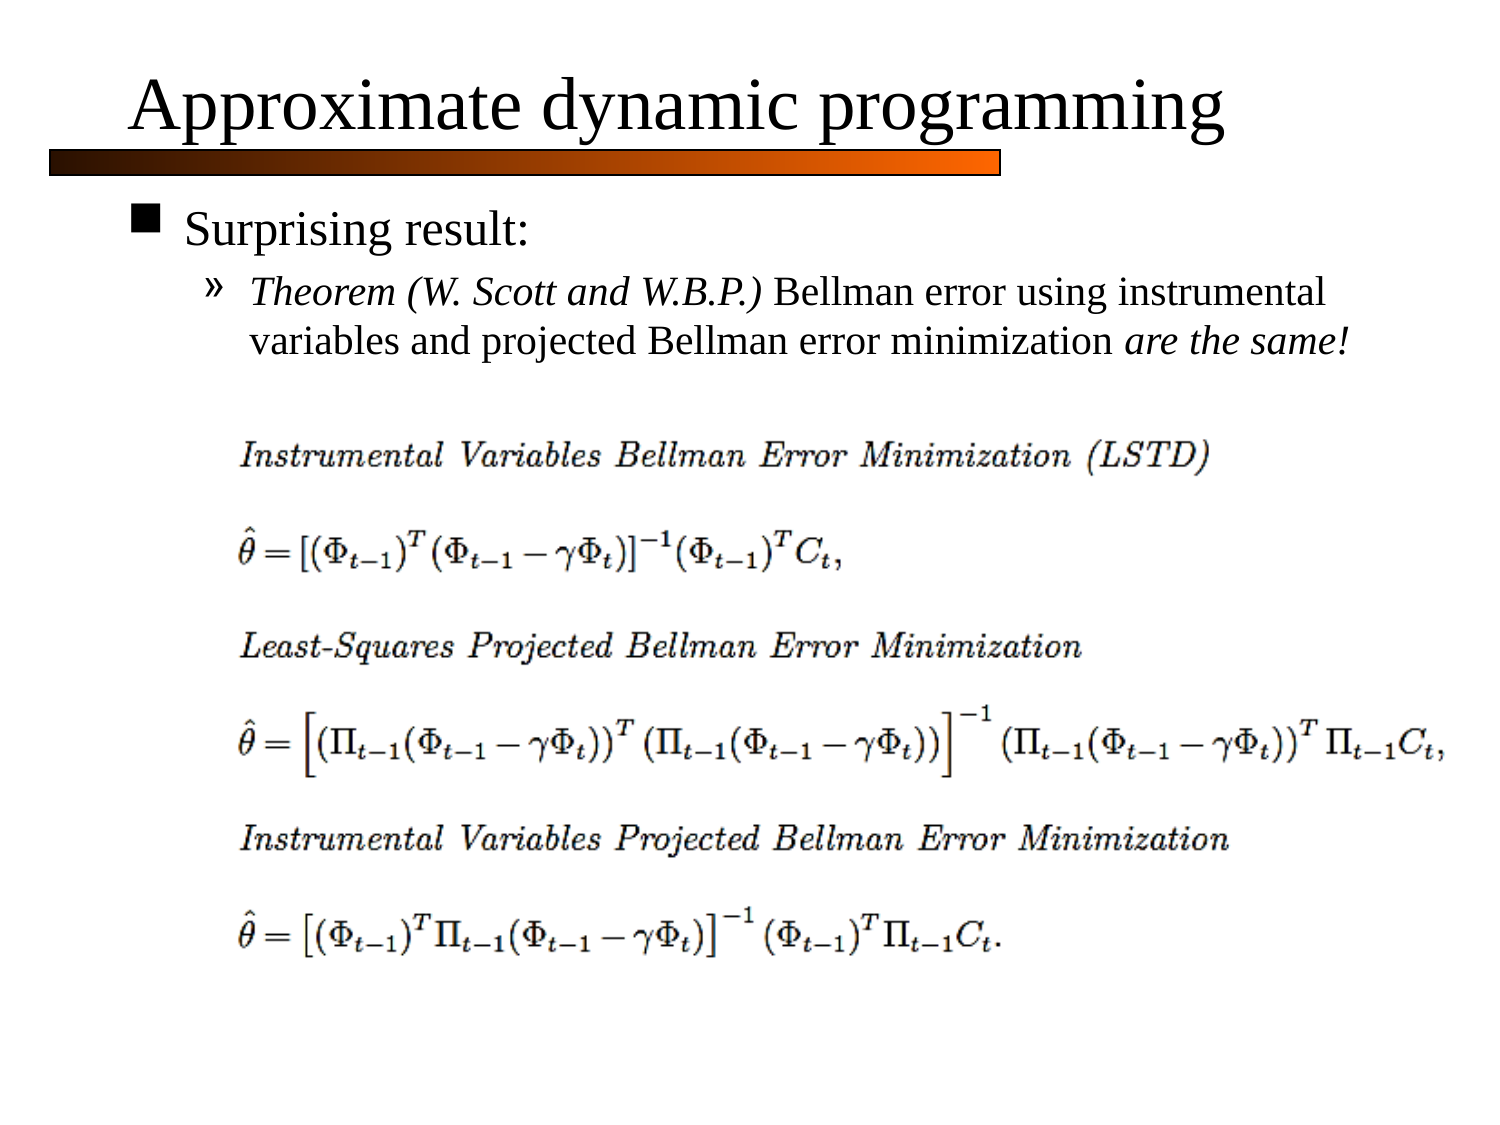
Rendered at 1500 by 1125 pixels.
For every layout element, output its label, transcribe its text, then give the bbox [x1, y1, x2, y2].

list Surprising result: Theorem (W. Scott and W.B.P.) Bellman error using instrumental variables and projected Bellman error minimization are the same! [112, 187, 1388, 1000]
title Approximate dynamic programming [112, 50, 1388, 150]
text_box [188, 418, 1500, 994]
